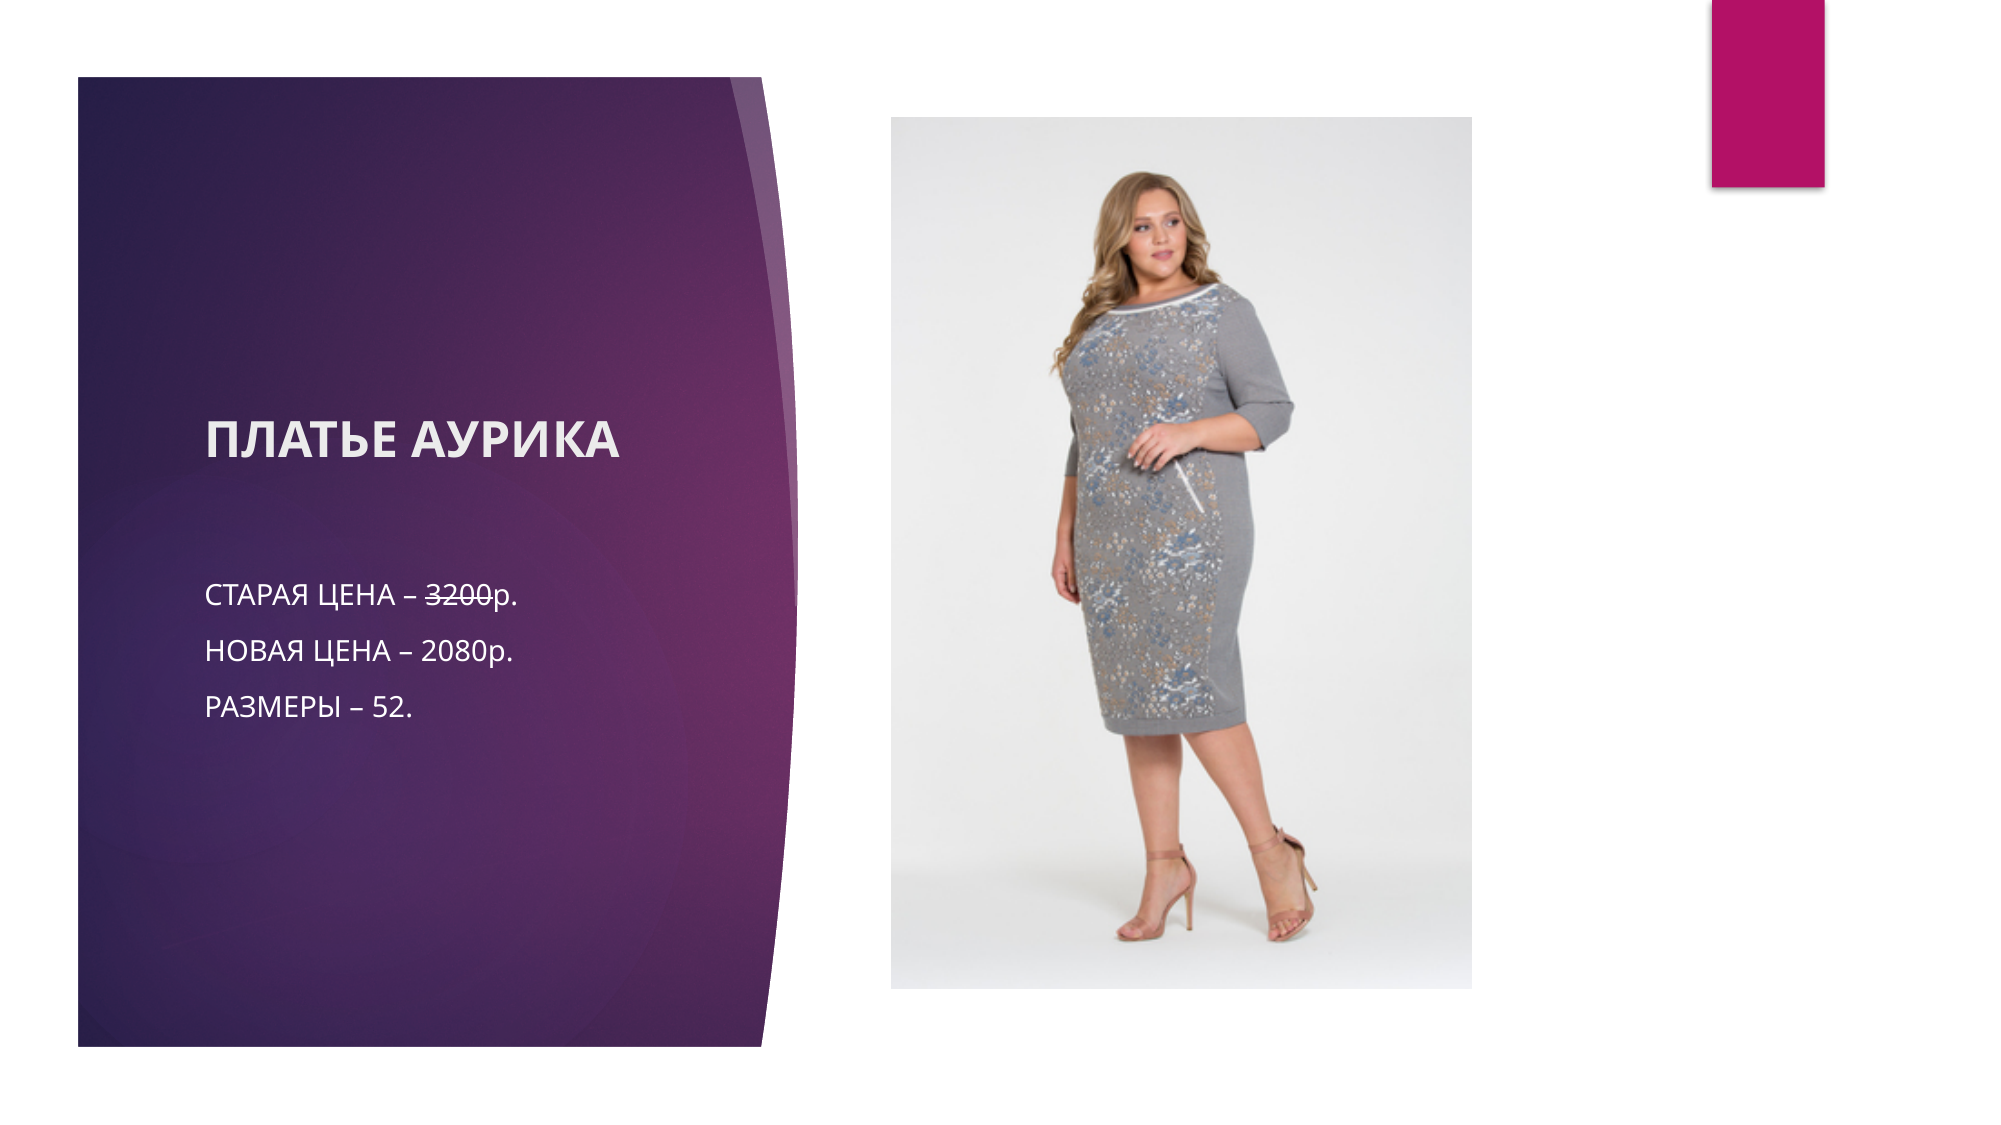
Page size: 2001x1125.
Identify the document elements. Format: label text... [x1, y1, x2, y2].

title ПЛАТЬЕ АУРИКА [189, 212, 648, 475]
list СТАРАЯ ЦЕНА – 3200р. НОВАЯ ЦЕНА – 2080р. РАЗМЕРЫ – 52. [189, 513, 648, 989]
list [891, 117, 1473, 989]
